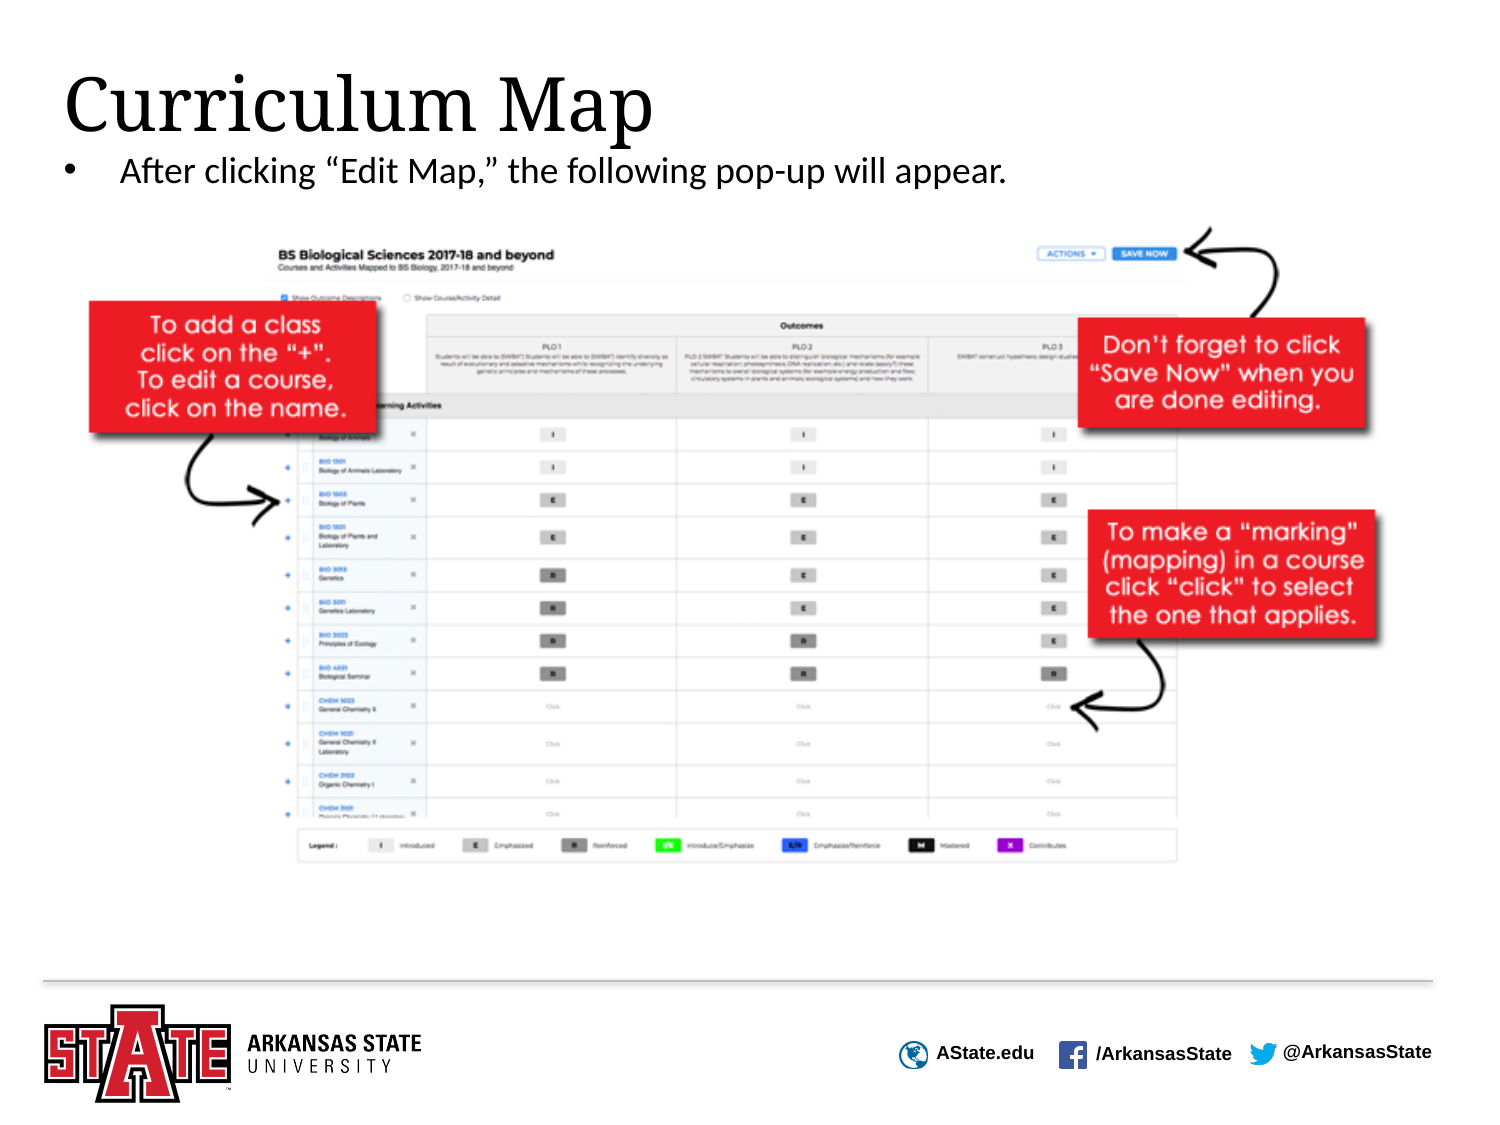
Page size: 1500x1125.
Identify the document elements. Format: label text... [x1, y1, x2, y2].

picture [71, 186, 1406, 937]
text_box /ArkansasState [1081, 1033, 1237, 1072]
picture [899, 1040, 911, 1050]
picture [1059, 1041, 1087, 1069]
picture [1240, 1031, 1287, 1078]
picture [42, 1002, 421, 1105]
picture [902, 1047, 926, 1067]
picture [899, 1061, 906, 1069]
text_box AState.edu [921, 1032, 1050, 1071]
text_box Curriculum Map After clicking “Edit Map,” the following pop-up will appear. [48, 48, 1024, 199]
picture [917, 1040, 928, 1048]
text_box @ArkansasState [1288, 1032, 1447, 1070]
